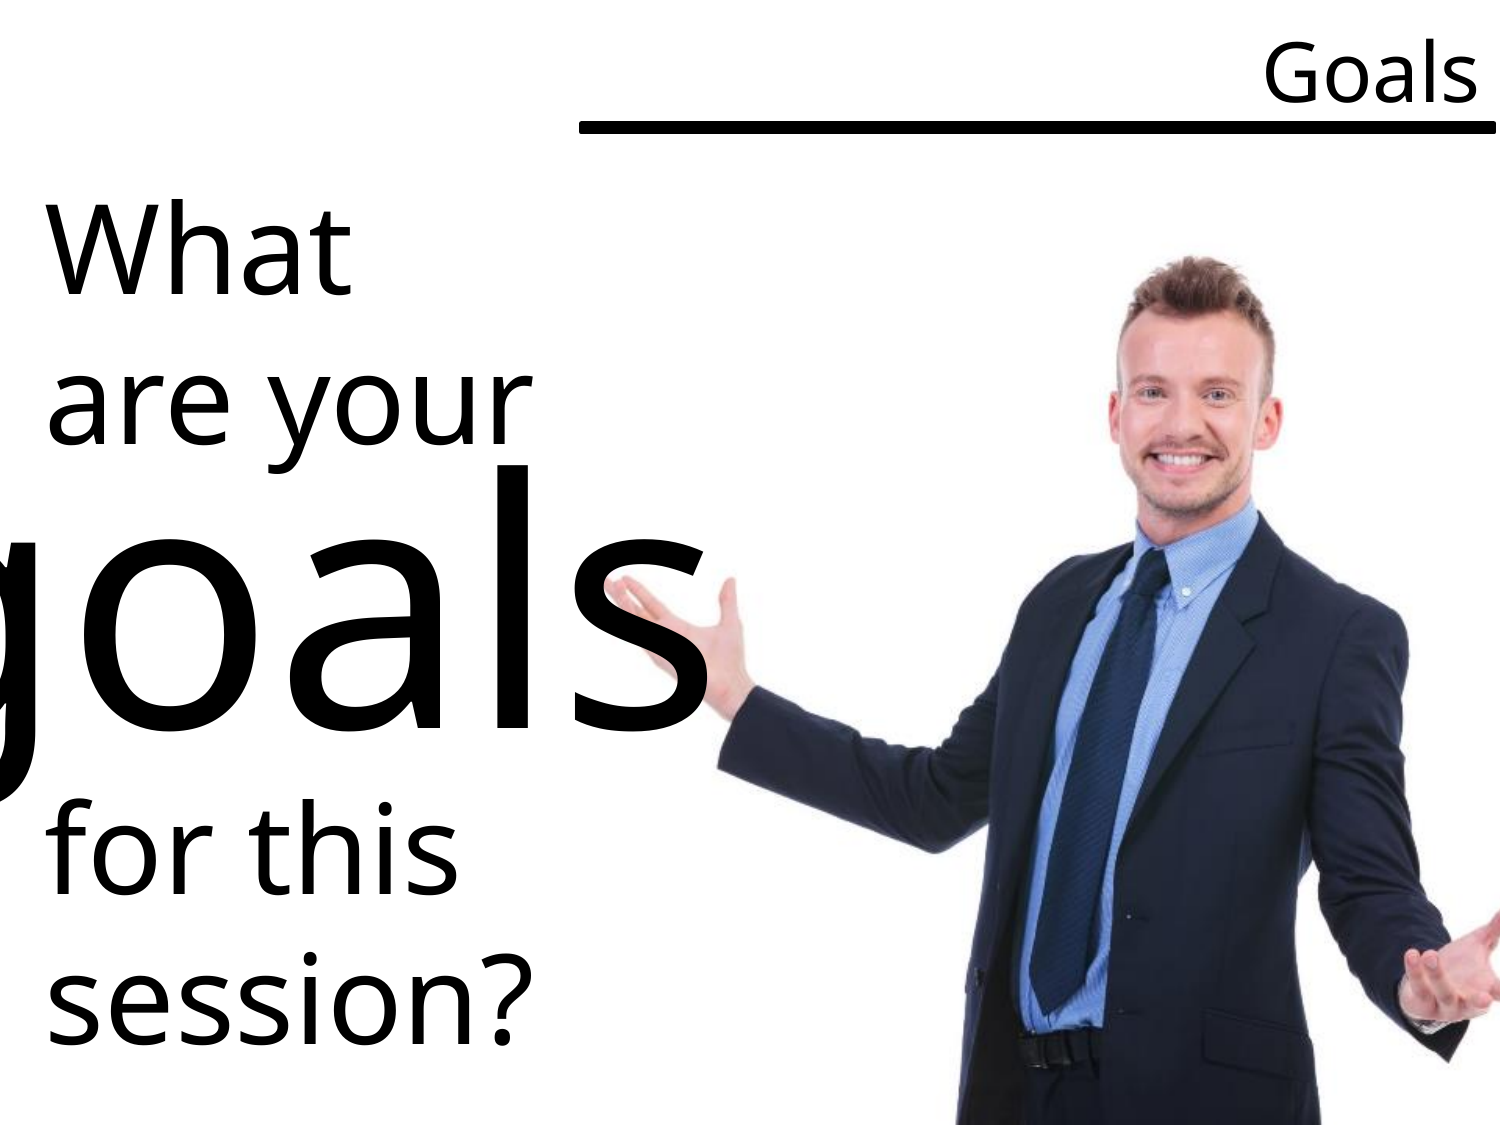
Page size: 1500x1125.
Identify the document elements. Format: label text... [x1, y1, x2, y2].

text_box goals [0, 375, 312, 805]
picture [312, 219, 1500, 1125]
text_box Goals [333, 12, 1496, 127]
picture [579, 121, 1496, 134]
text_box What are your for this session? [29, 805, 312, 1078]
text_box What are your for this session? [29, 162, 960, 375]
